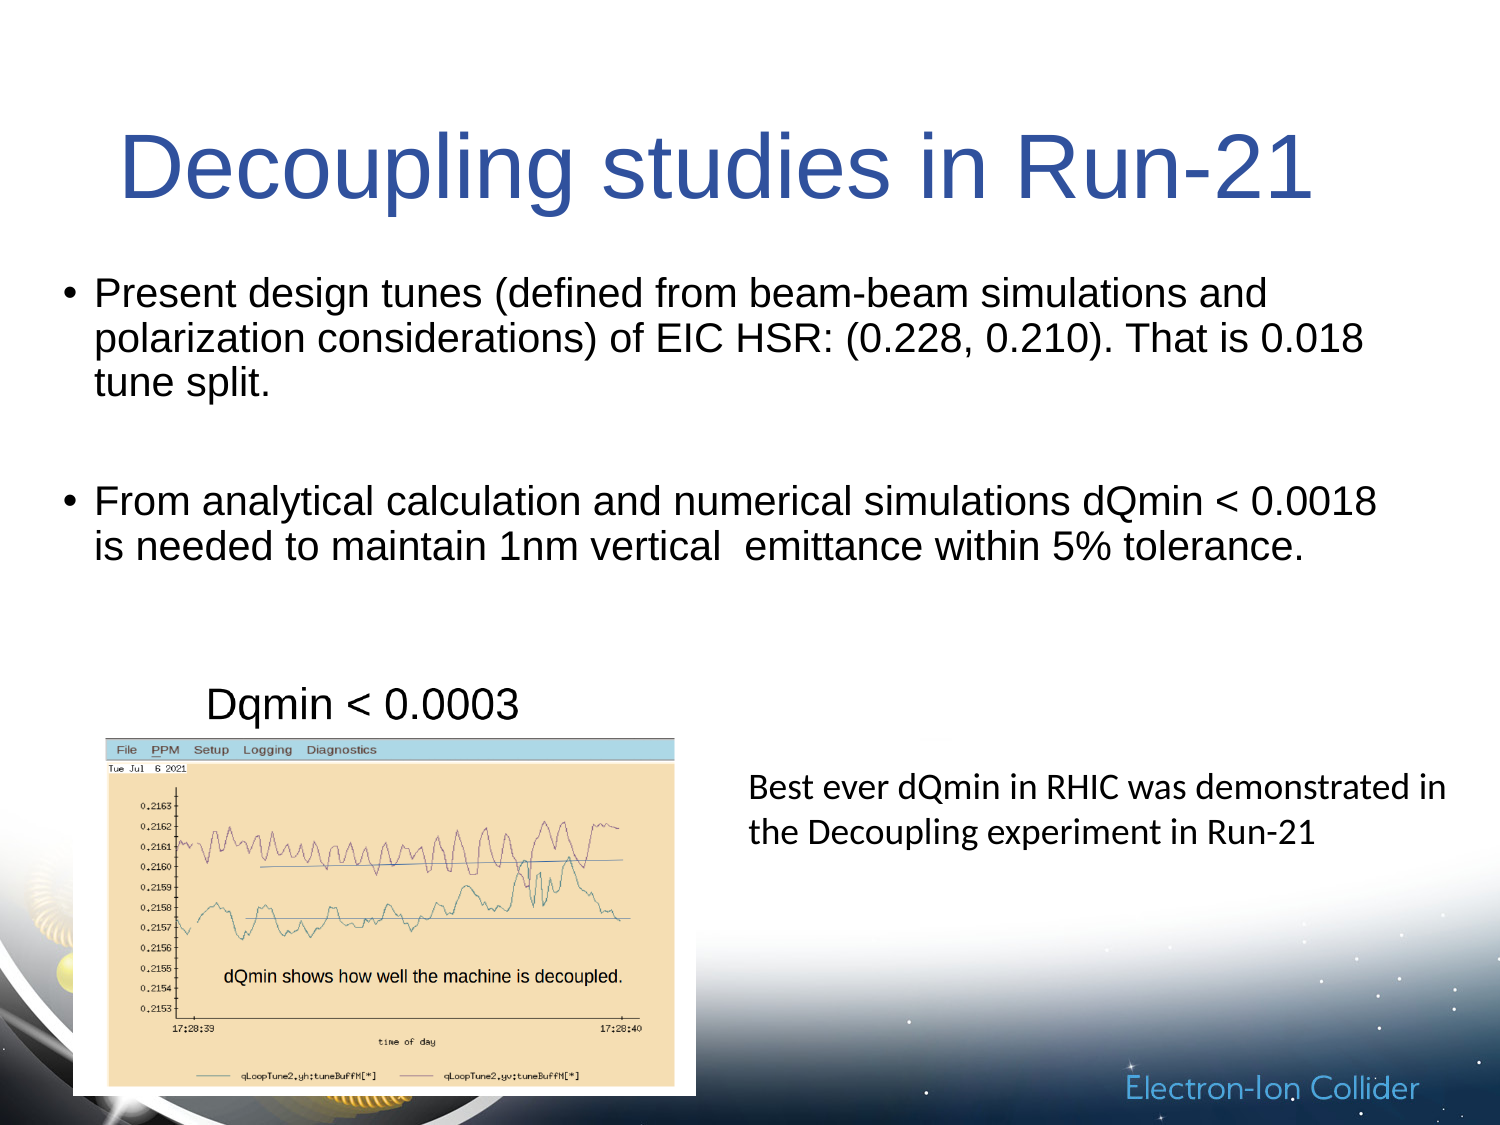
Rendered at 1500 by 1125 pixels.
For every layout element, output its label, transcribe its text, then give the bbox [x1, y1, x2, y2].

text_box Best ever dQmin in RHIC was demonstrated in the Decoupling experiment in Run-21 [733, 754, 1471, 860]
picture [0, 0, 1500, 1125]
title Decoupling studies in Run-21 [103, 59, 1397, 264]
list Present design tunes (defined from beam-beam simulations and polarization considerations) of EIC HSR: (0.228, 0.210). That is 0.018 tune split. From analytical calculation and numerical simulations dQmin < 0.0018 is needed to maintain 1nm vertical emittance within 5% tolerance. [47, 264, 1397, 621]
